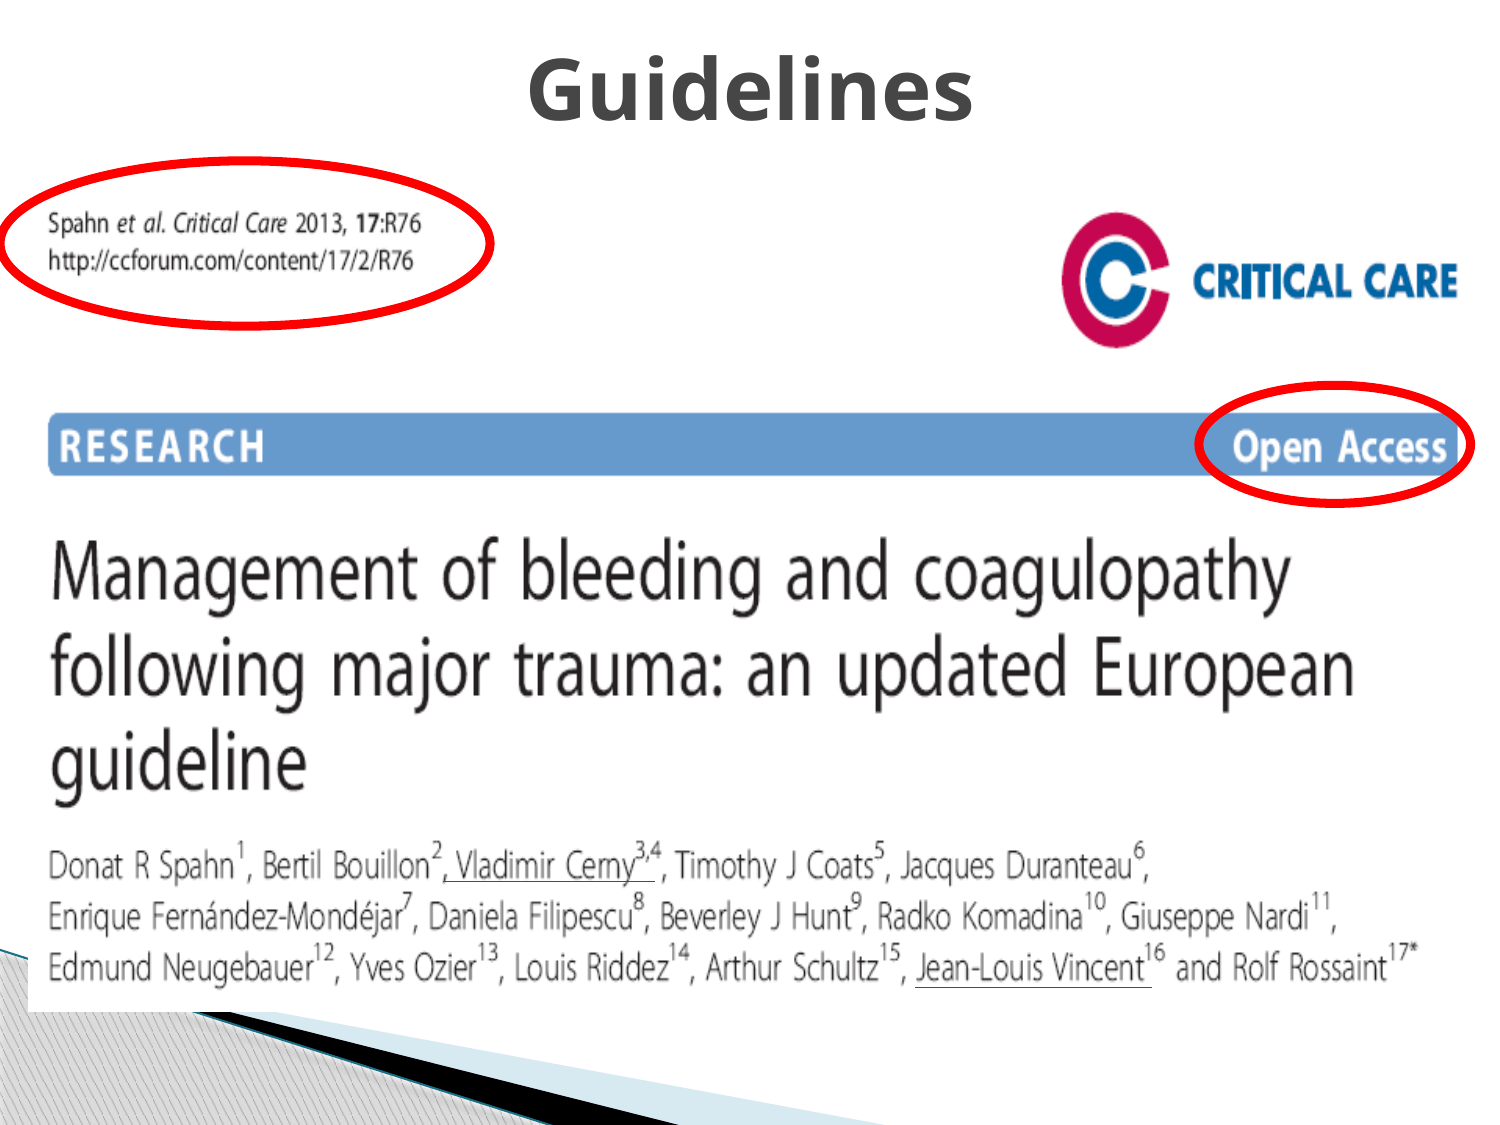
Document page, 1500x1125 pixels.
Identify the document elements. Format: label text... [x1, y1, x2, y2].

picture [28, 172, 1472, 1012]
text_box [0, 203, 22, 284]
title Guidelines [75, 0, 1425, 172]
text_box [100, 156, 390, 172]
